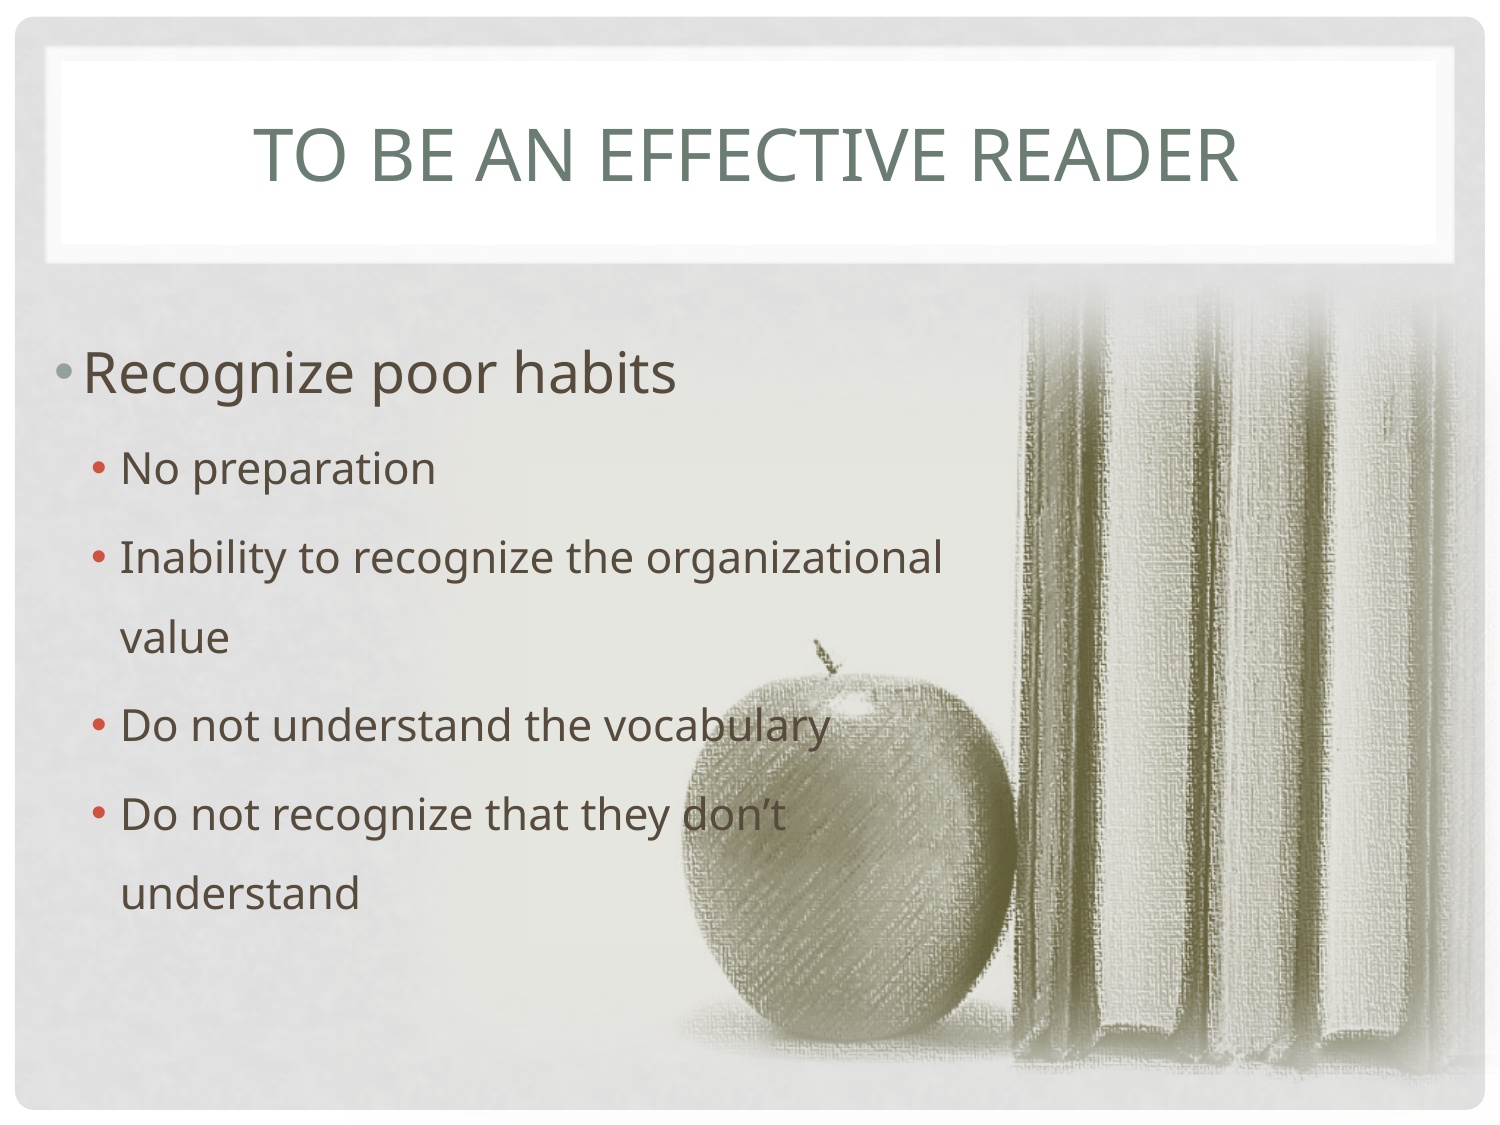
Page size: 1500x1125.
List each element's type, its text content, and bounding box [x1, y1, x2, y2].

text_box Recognize poor habits No preparation Inability to recognize the organizational value Do not understand the vocabulary Do not recognize that they don’t understand [24, 295, 323, 1063]
title To be an effective Reader [69, 66, 1425, 238]
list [323, 262, 1500, 1125]
